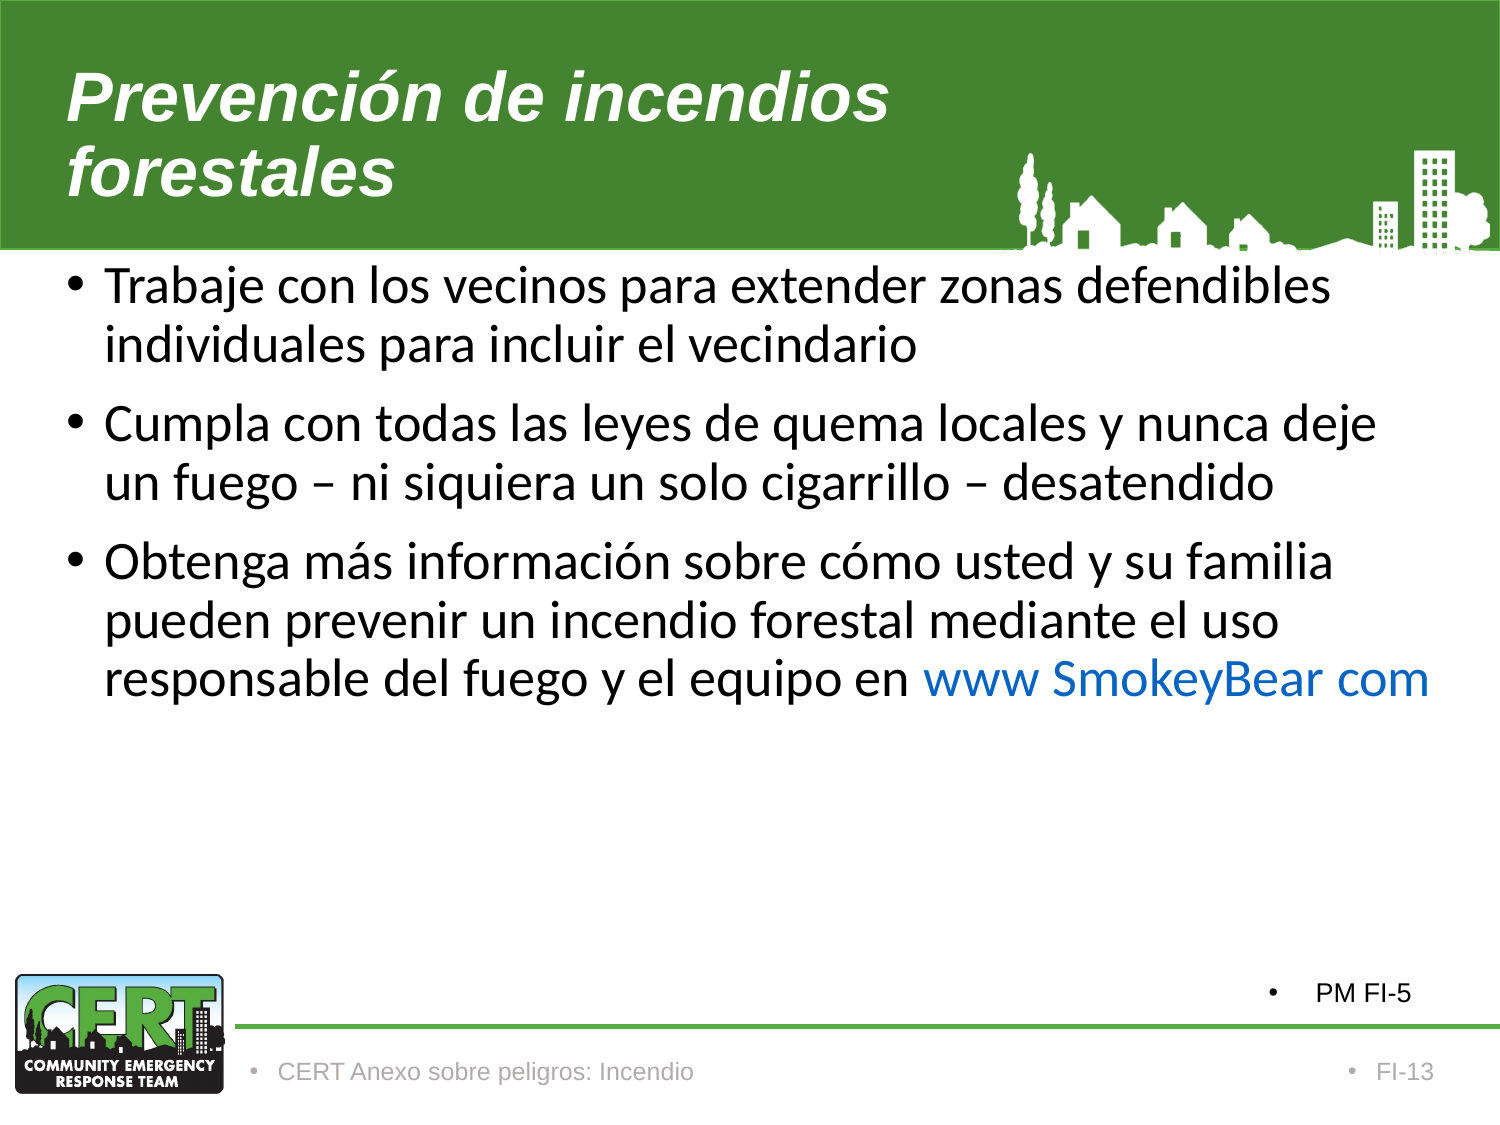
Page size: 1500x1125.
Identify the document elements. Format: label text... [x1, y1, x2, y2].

list CERT Anexo sobre peligros: Incendio [234, 1047, 963, 1098]
picture [1009, 143, 1500, 254]
picture [14, 973, 225, 1094]
title Prevención de incendios forestales [51, 52, 1005, 220]
list PM FI-5 [1234, 964, 1446, 1024]
list Trabaje con los vecinos para extender zonas defendibles individuales para incluir el vecindario Cumpla con todas las leyes de quema locales y nunca deje un fuego – ni siquiera un solo cigarrillo – desatendido Obtenga más información sobre cómo usted y su familia pueden prevenir un incendio forestal mediante el uso responsable del fuego y el equipo en www SmokeyBear com [51, 249, 1449, 1034]
list FI-13 [1153, 1047, 1450, 1098]
